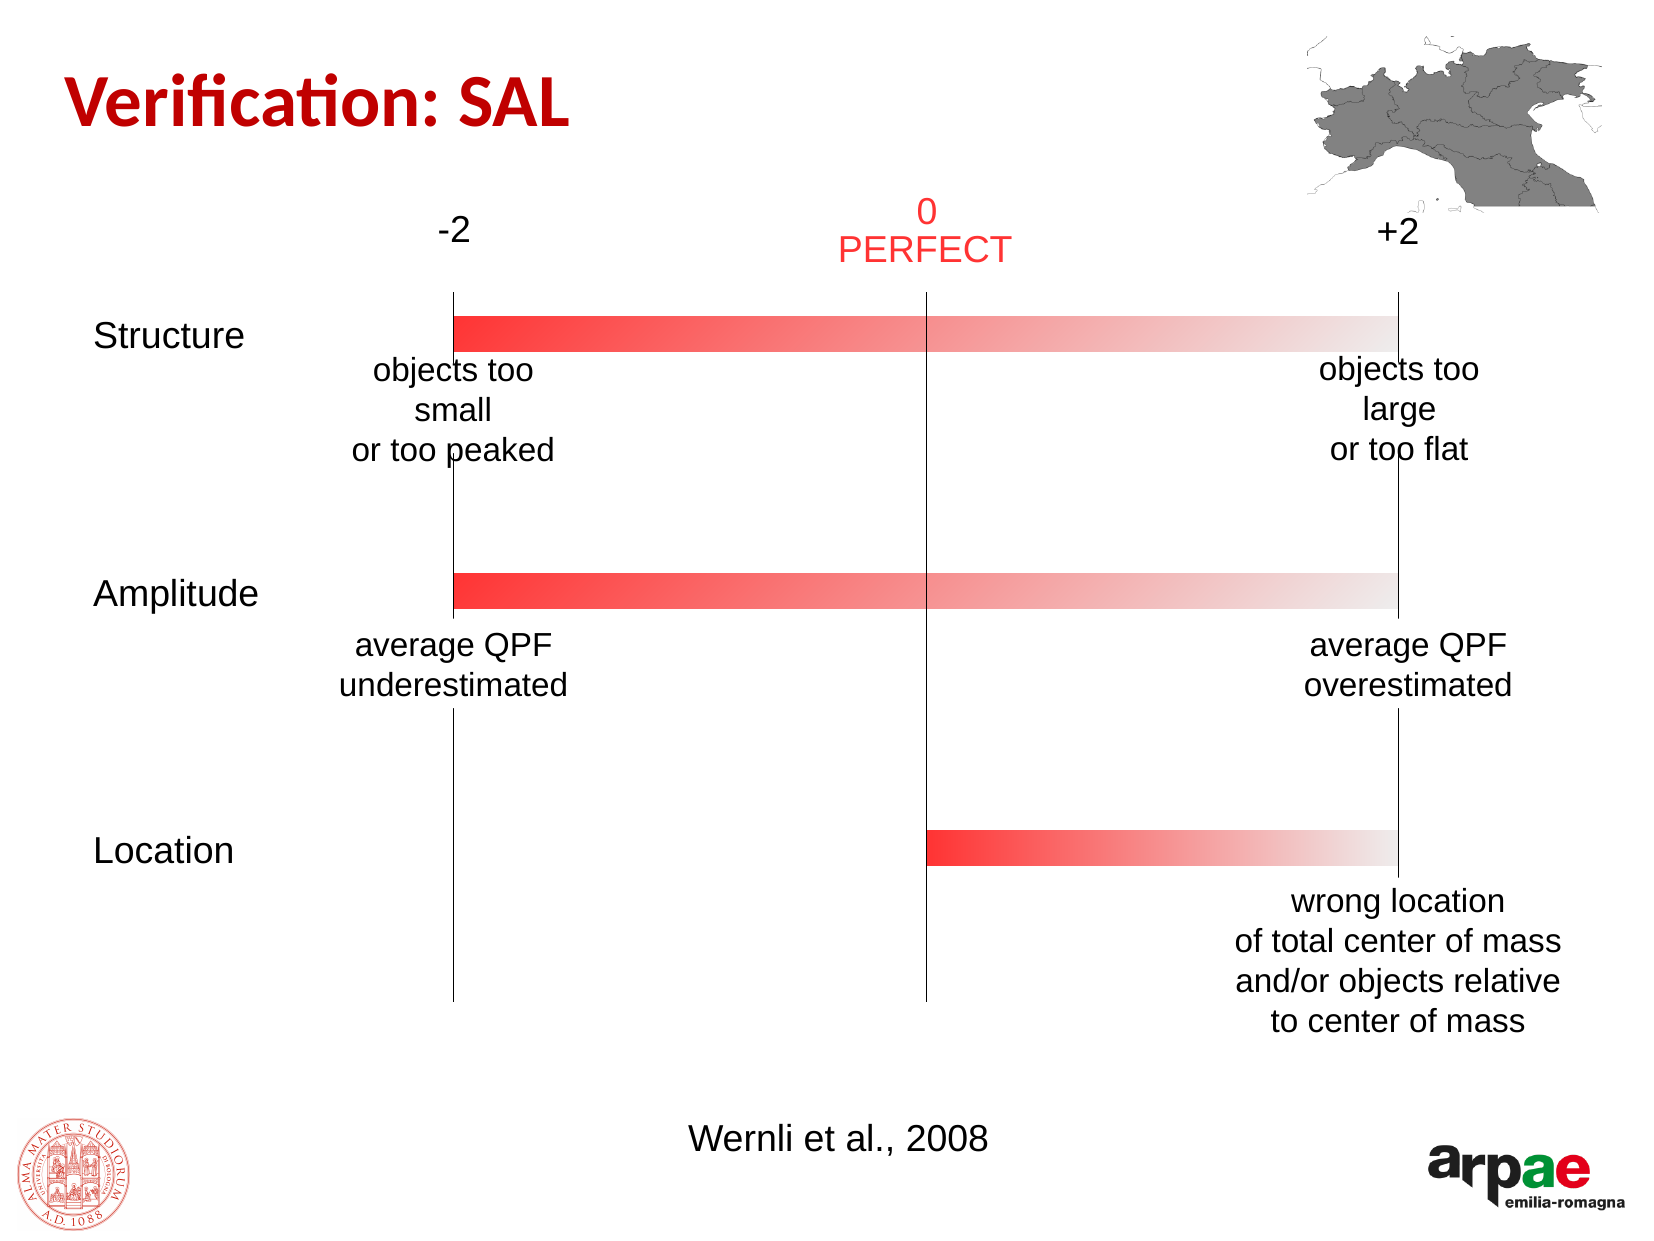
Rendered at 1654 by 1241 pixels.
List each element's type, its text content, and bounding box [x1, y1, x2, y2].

text_box Amplitude [78, 561, 275, 622]
picture [1417, 1121, 1631, 1235]
text_box average QPF underestimated [324, 618, 584, 709]
text_box objects too large or too flat [1262, 362, 1537, 452]
text_box [927, 316, 1398, 352]
text_box objects too small or too peaked [314, 363, 593, 454]
text_box Wernli et al., 2008 [647, 1106, 1031, 1167]
text_box [454, 573, 926, 609]
text_box Structure [78, 303, 260, 364]
text_box 0 [895, 178, 959, 219]
text_box [927, 830, 1398, 866]
picture [17, 1118, 131, 1232]
text_box Location [78, 818, 250, 879]
picture [1306, 35, 1603, 213]
text_box -2 [423, 198, 486, 256]
text_box average QPF overestimated [1280, 618, 1537, 709]
text_box wrong location of total center of mass and/or objects relative to center of mass [1215, 877, 1582, 1042]
text_box Verification: SAL [49, 43, 1301, 129]
text_box PERFECT [820, 219, 1031, 276]
text_box [927, 573, 1398, 609]
text_box +2 [1358, 222, 1438, 261]
text_box [454, 316, 926, 352]
